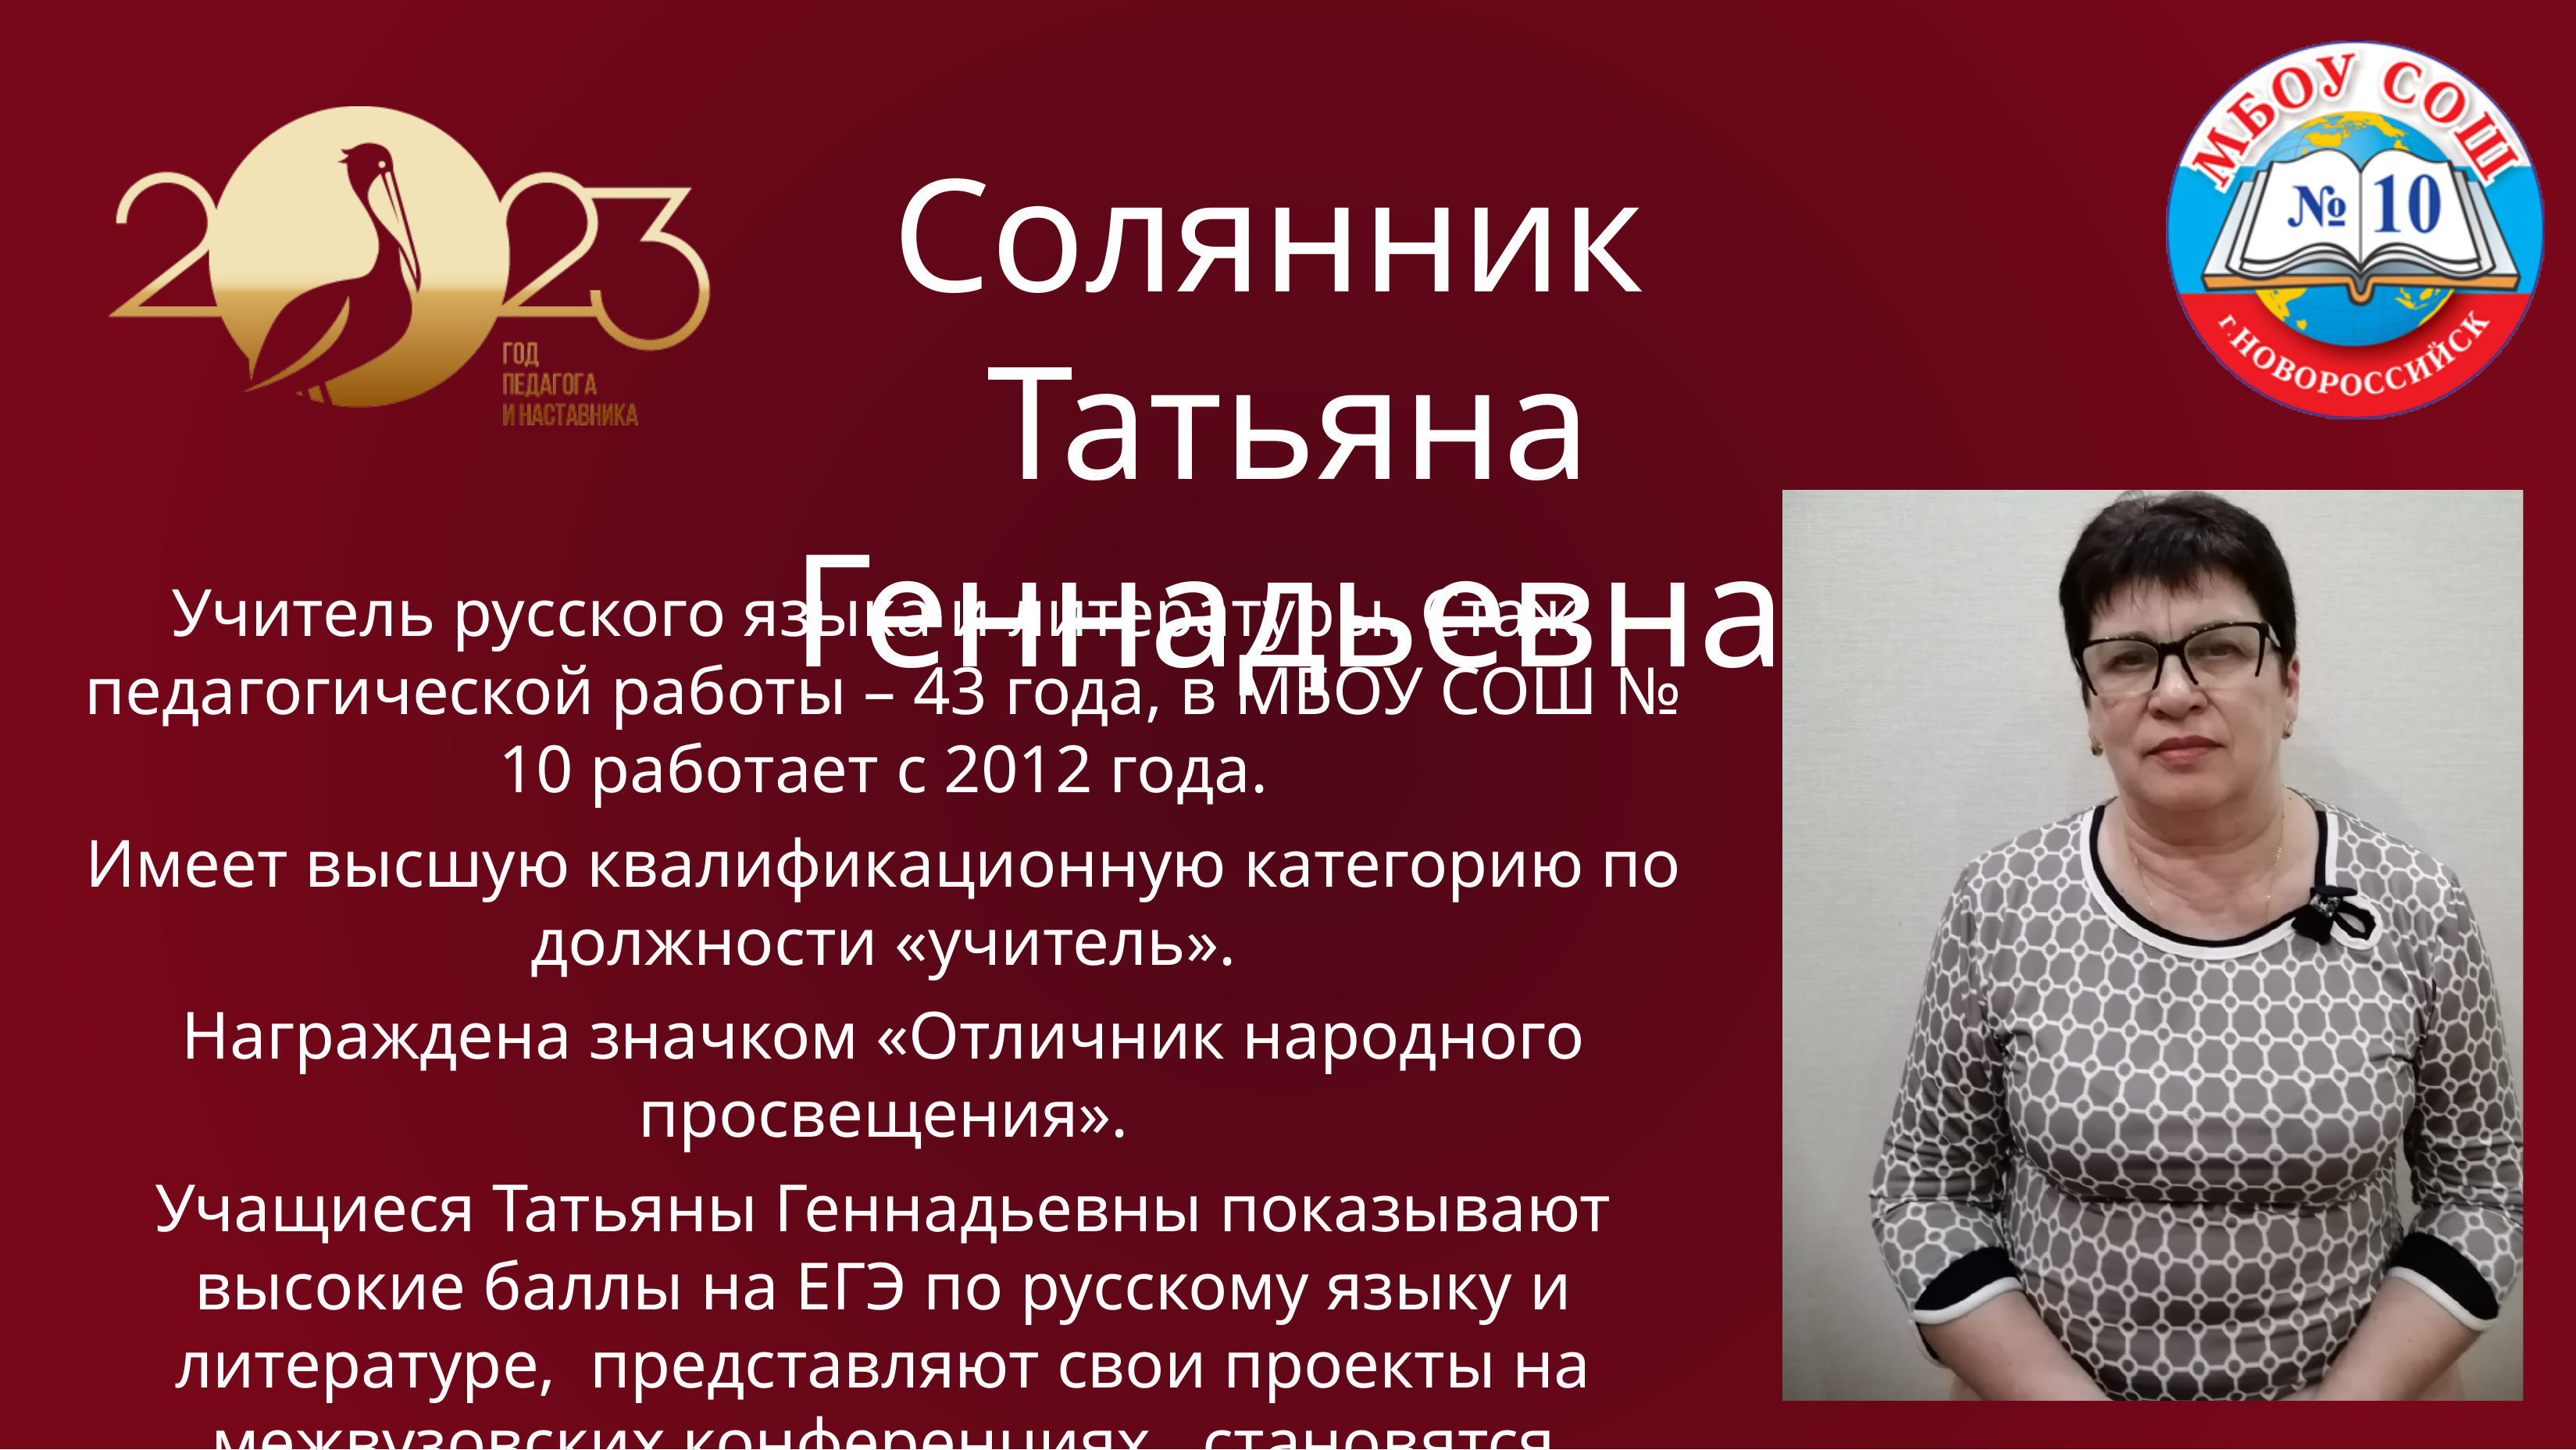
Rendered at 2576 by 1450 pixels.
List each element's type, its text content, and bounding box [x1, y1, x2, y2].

picture [0, 0, 2576, 1450]
title Солянник Татьяна Геннадьевна [711, 119, 1865, 698]
text_box Учитель русского языка и литературы. Стаж педагогической работы – 43 года, в МБОУ СОШ № 10 работает с 2012 года. Имеет высшую квалификационную категорию по должности «учитель». Награждена значком «Отличник народного просвещения». Учащиеся Татьяны Геннадьевны показывают высокие баллы на ЕГЭ по русскому языку и литературе, представляют свои проекты на межвузовских конференциях, становятся победителями и призерами олимпиад. В 2022 – 2023 учебном году ученица 10 «А» Полянская Екатерина стала призером муниципального этапа ВсОШ по литературе. [48, 461, 1718, 1450]
